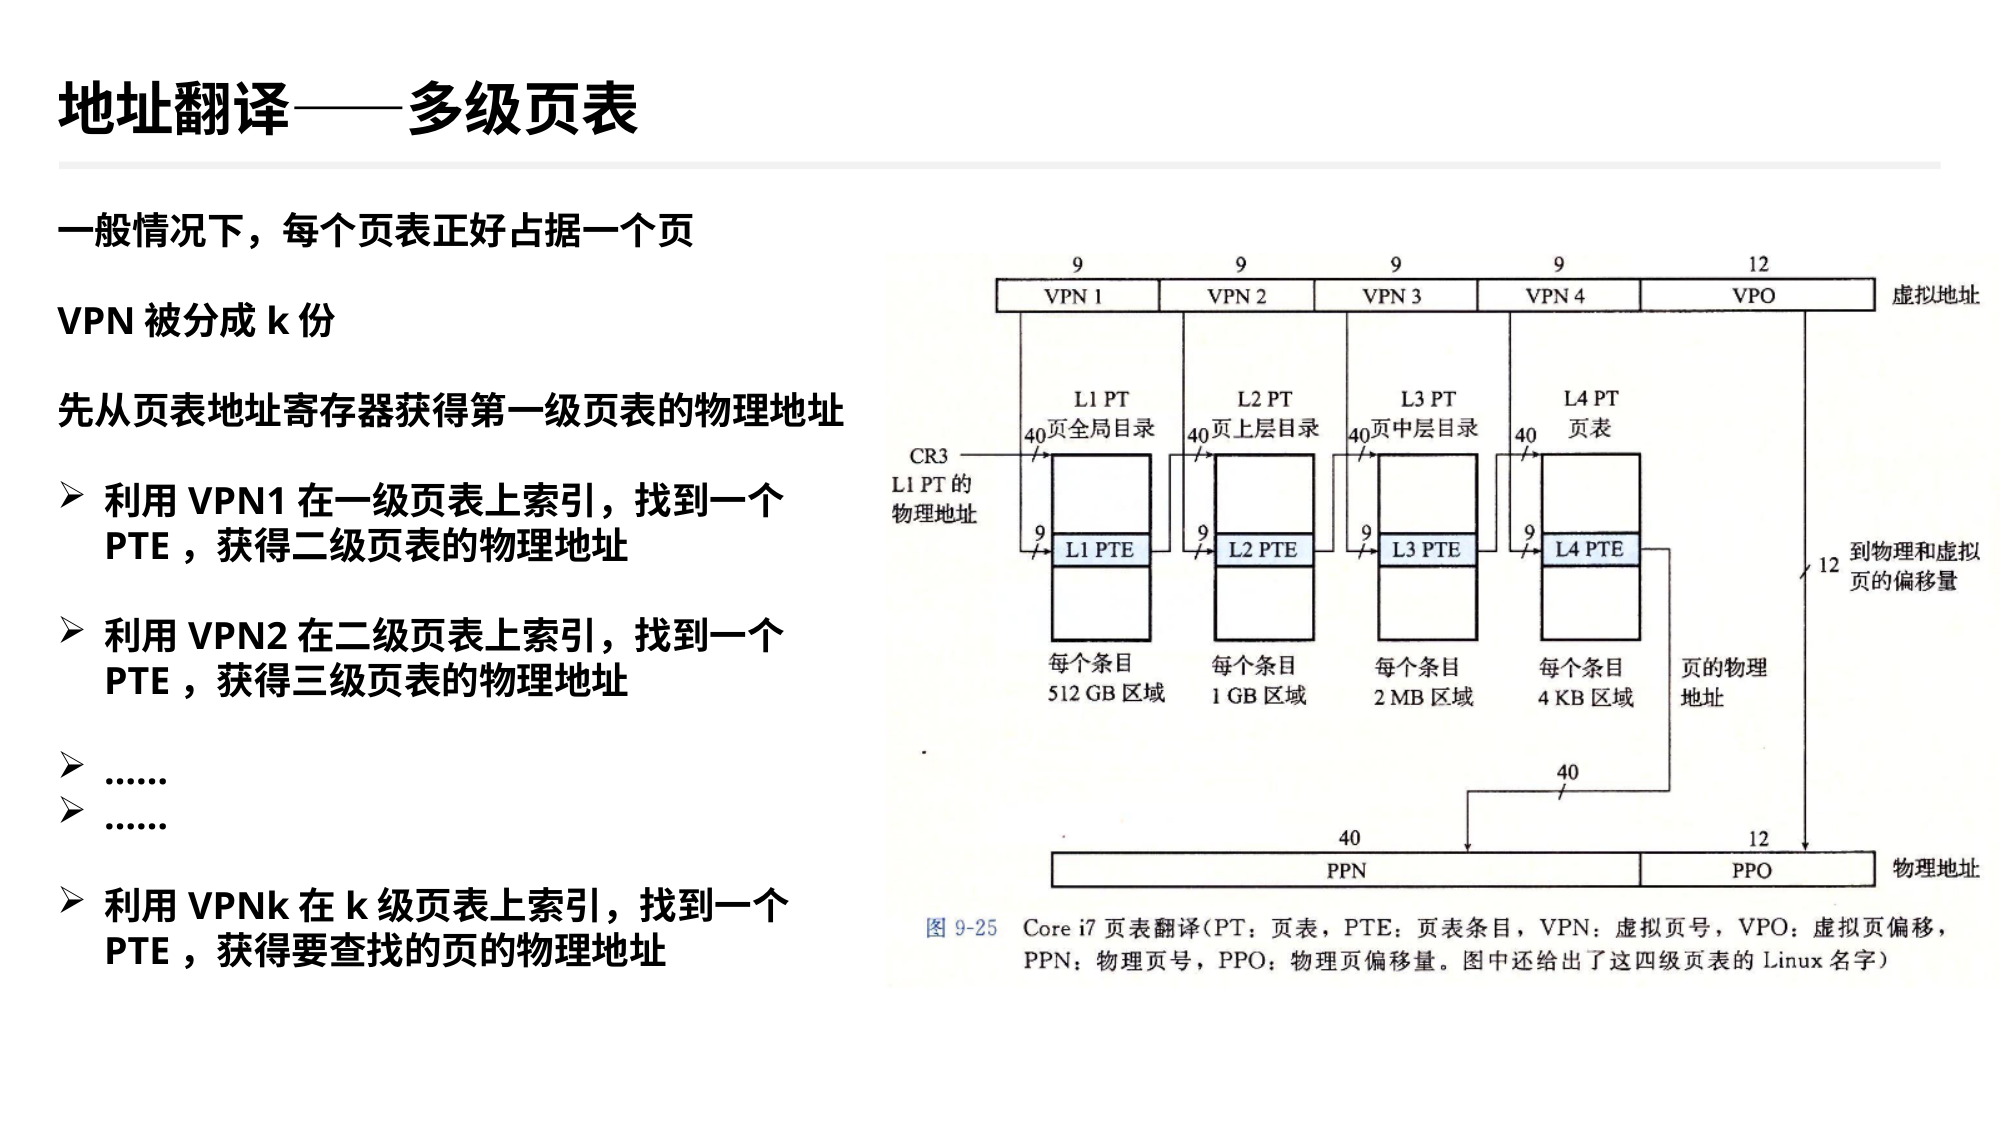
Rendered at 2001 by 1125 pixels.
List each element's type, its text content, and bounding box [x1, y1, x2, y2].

text_box 地址翻译——多级页表 [42, 64, 1518, 150]
picture [886, 253, 2000, 988]
text_box 一般情况下，每个页表正好占据一个页 VPN被分成k份 先从页表地址寄存器获得第一级页表的物理地址 利用VPN1在一级页表上索引，找到一个PTE，获得二级页表的物理地址 利用VPN2在二级页表上索引，找到一个PTE，获得三级页表的物理地址 …… …… 利用VPNk在k级页表上索引，找到一个PTE，获得要查找的页的物理地址 [42, 199, 881, 980]
